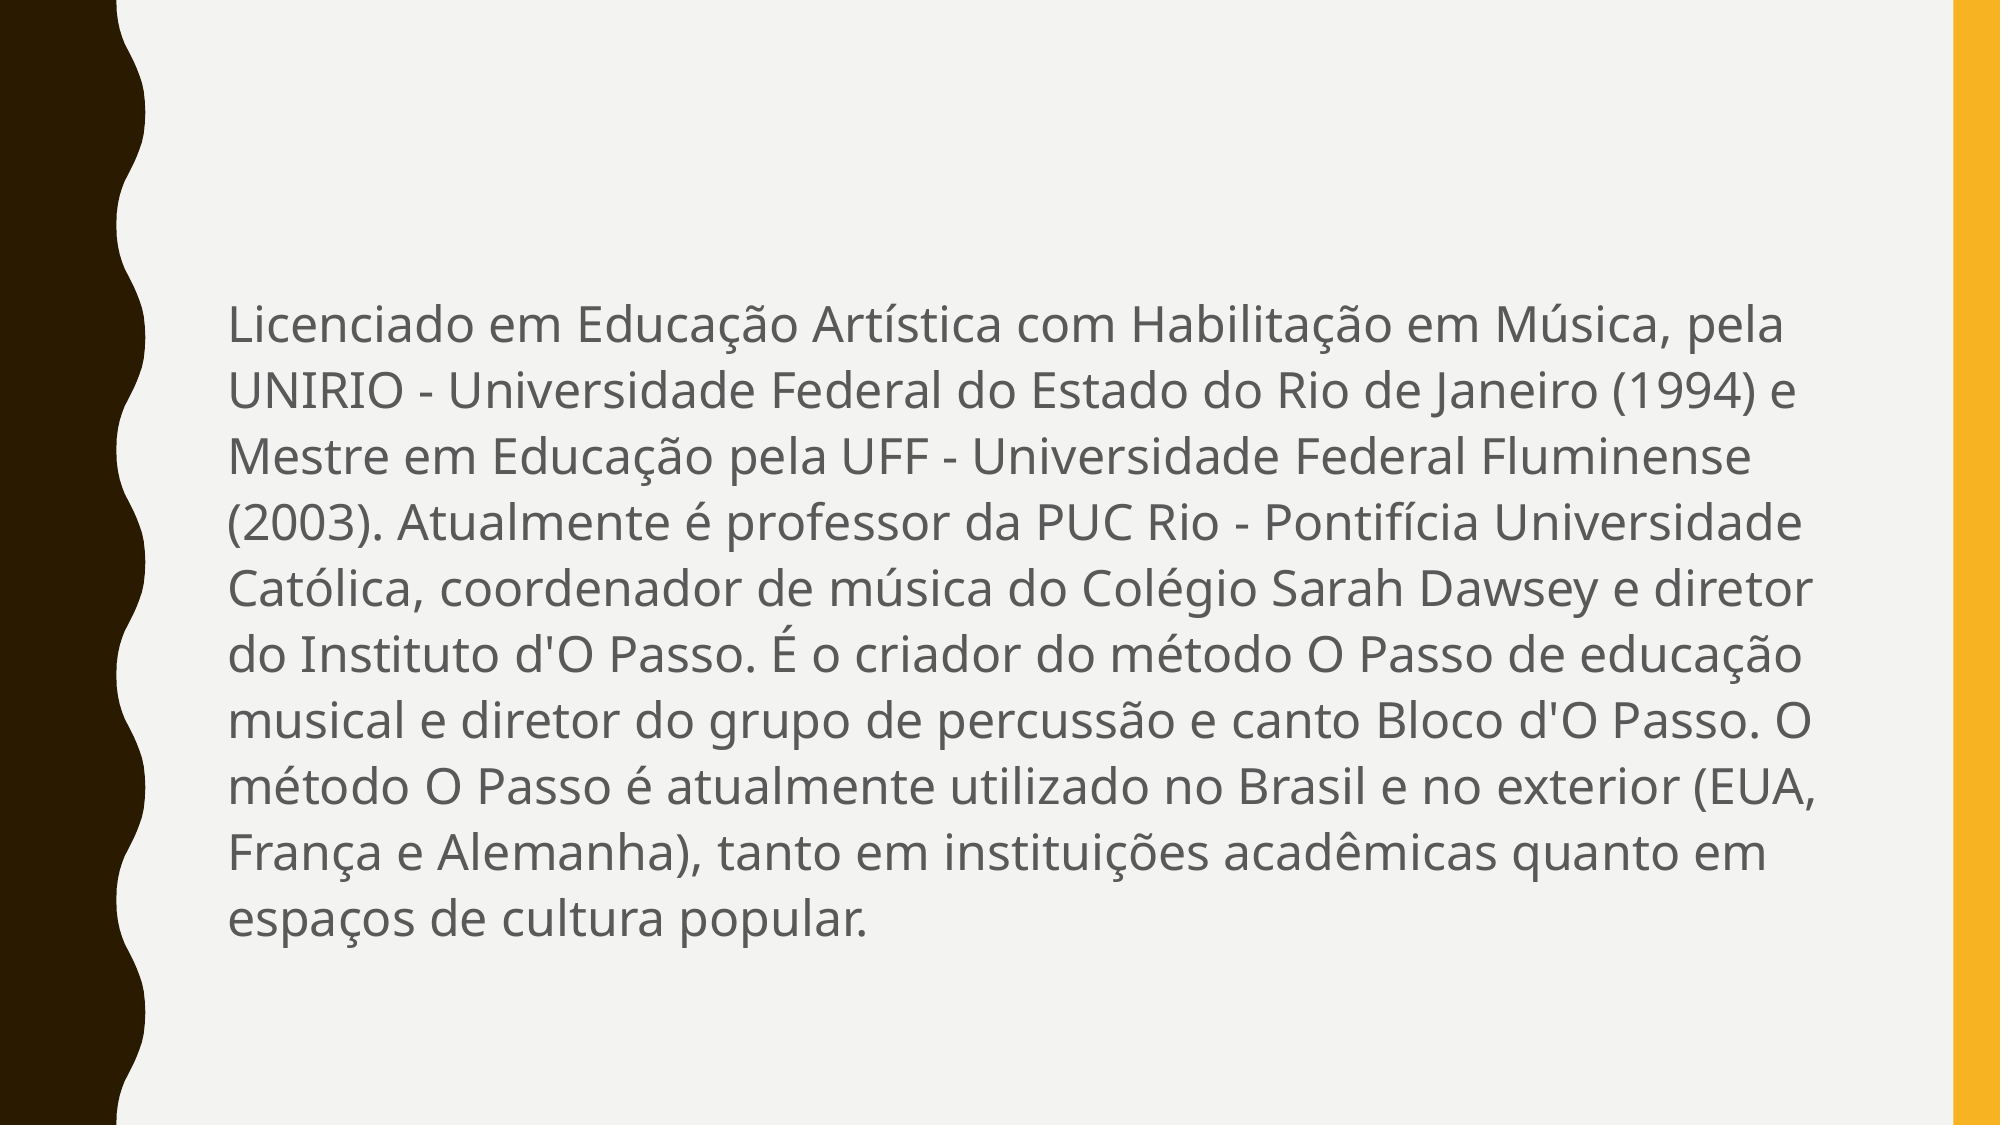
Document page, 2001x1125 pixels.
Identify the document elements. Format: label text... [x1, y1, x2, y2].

list Licenciado em Educação Artística com Habilitação em Música, pela UNIRIO - Universidade Federal do Estado do Rio de Janeiro (1994) e Mestre em Educação pela UFF - Universidade Federal Fluminense (2003). Atualmente é professor da PUC Rio - Pontifícia Universidade Católica, coordenador de música do Colégio Sarah Dawsey e diretor do Instituto d'O Passo. É o criador do método O Passo de educação musical e diretor do grupo de percussão e canto Bloco d'O Passo. O método O Passo é atualmente utilizado no Brasil e no exterior (EUA, França e Alemanha), tanto em instituições acadêmicas quanto em espaços de cultura popular. [212, 204, 1882, 794]
